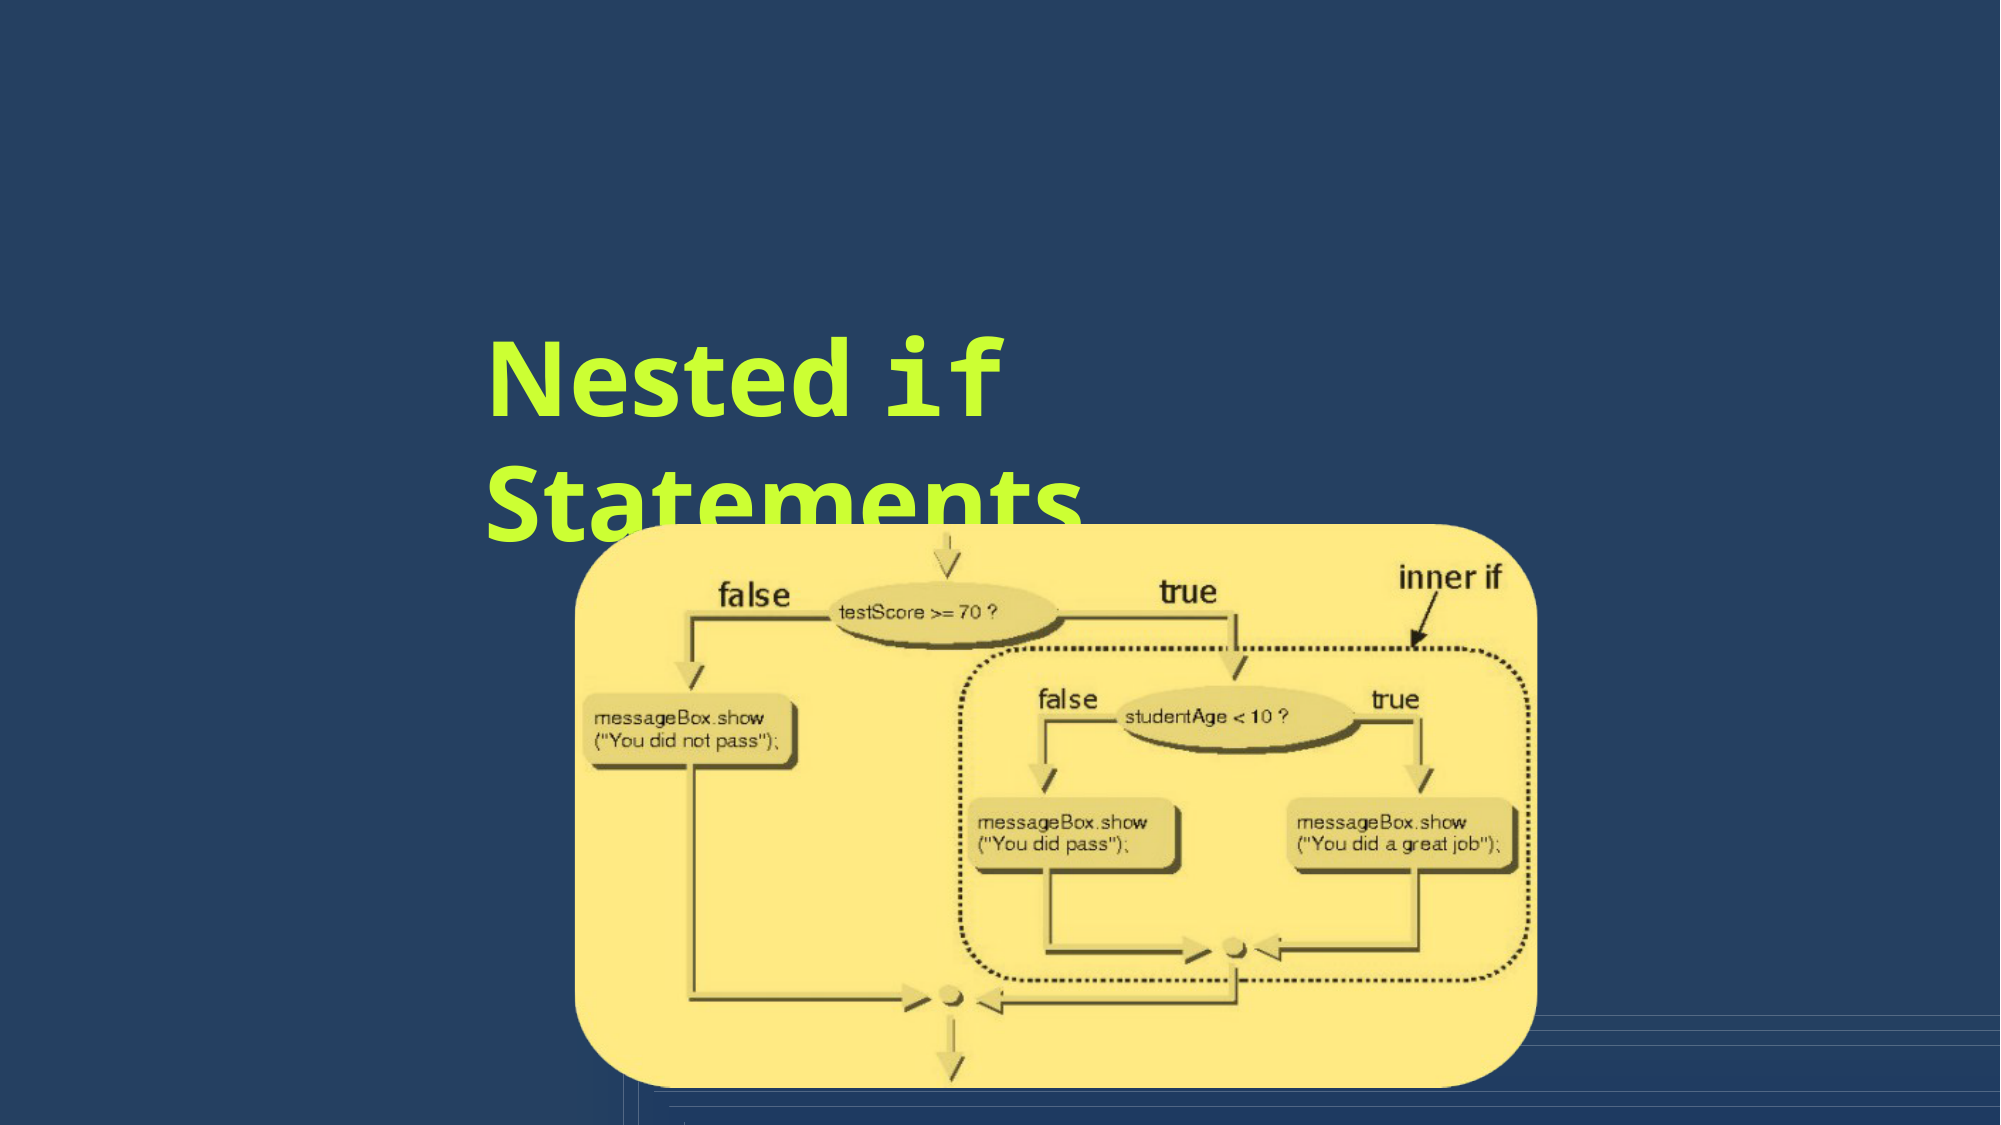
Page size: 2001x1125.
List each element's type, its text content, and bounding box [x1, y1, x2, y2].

text_box [574, 524, 1538, 1088]
title Nested if Statements Creating More Complex Logic [482, 312, 1497, 647]
